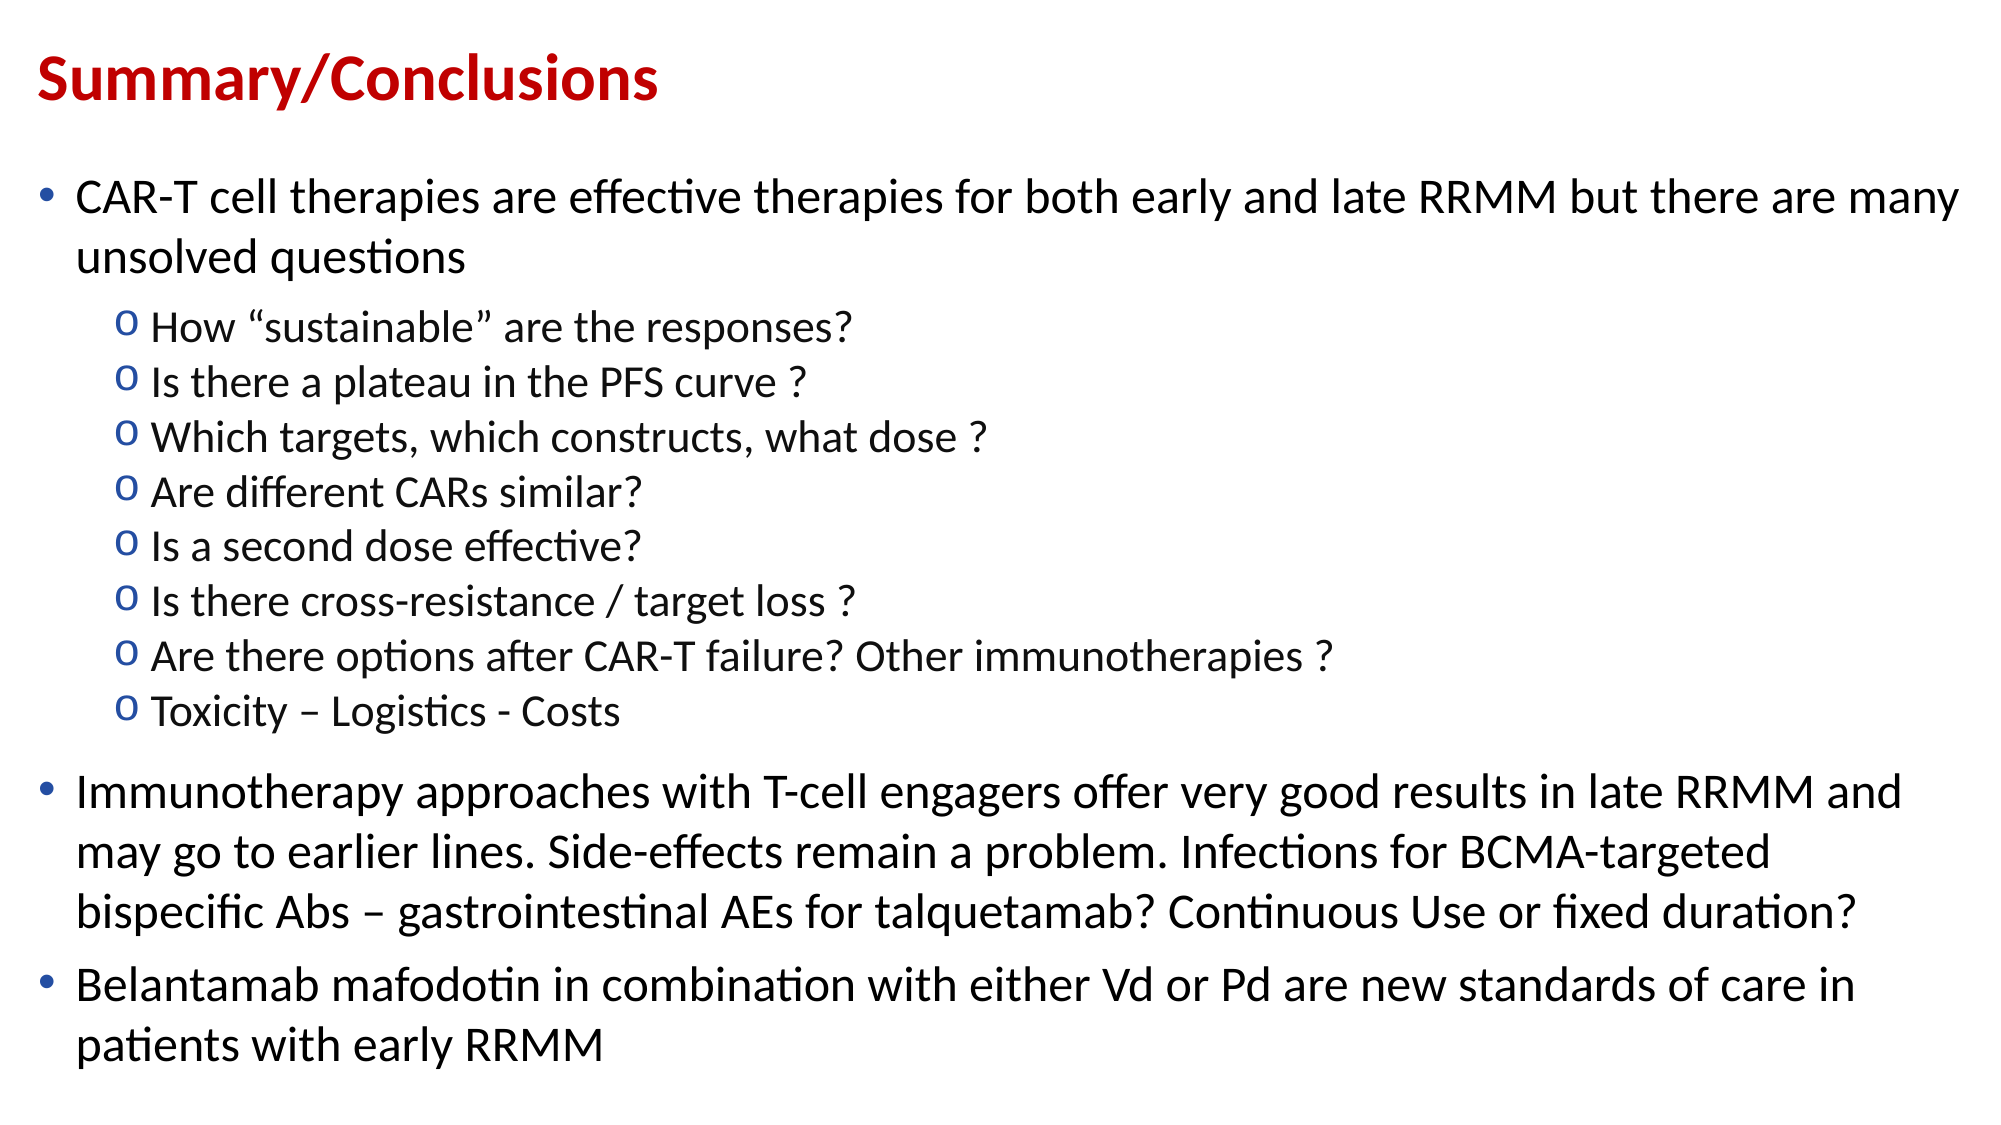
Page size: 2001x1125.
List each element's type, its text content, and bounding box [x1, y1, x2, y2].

text_box CAR-T cell therapies are effective therapies for both early and late RRMM but there are many unsolved questions How “sustainable” are the responses? Is there a plateau in the PFS curve ? Which targets, which constructs, what dose ? Are different CARs similar? Is a second dose effective? Is there cross-resistance / target loss ? Are there options after CAR-T failure? Other immunotherapies ? Toxicity – Logistics - Costs Immunotherapy approaches with T-cell engagers offer very good results in late RRMM and may go to earlier lines. Side-effects remain a problem. Infections for BCMA-targeted bispecific Abs – gastrointestinal AEs for talquetamab? Continuous Use or fixed duration? Belantamab mafodotin in combination with either Vd or Pd are new standards of care in patients with early RRMM [23, 156, 1977, 883]
text_box Summary/Conclusions [23, 35, 1379, 184]
